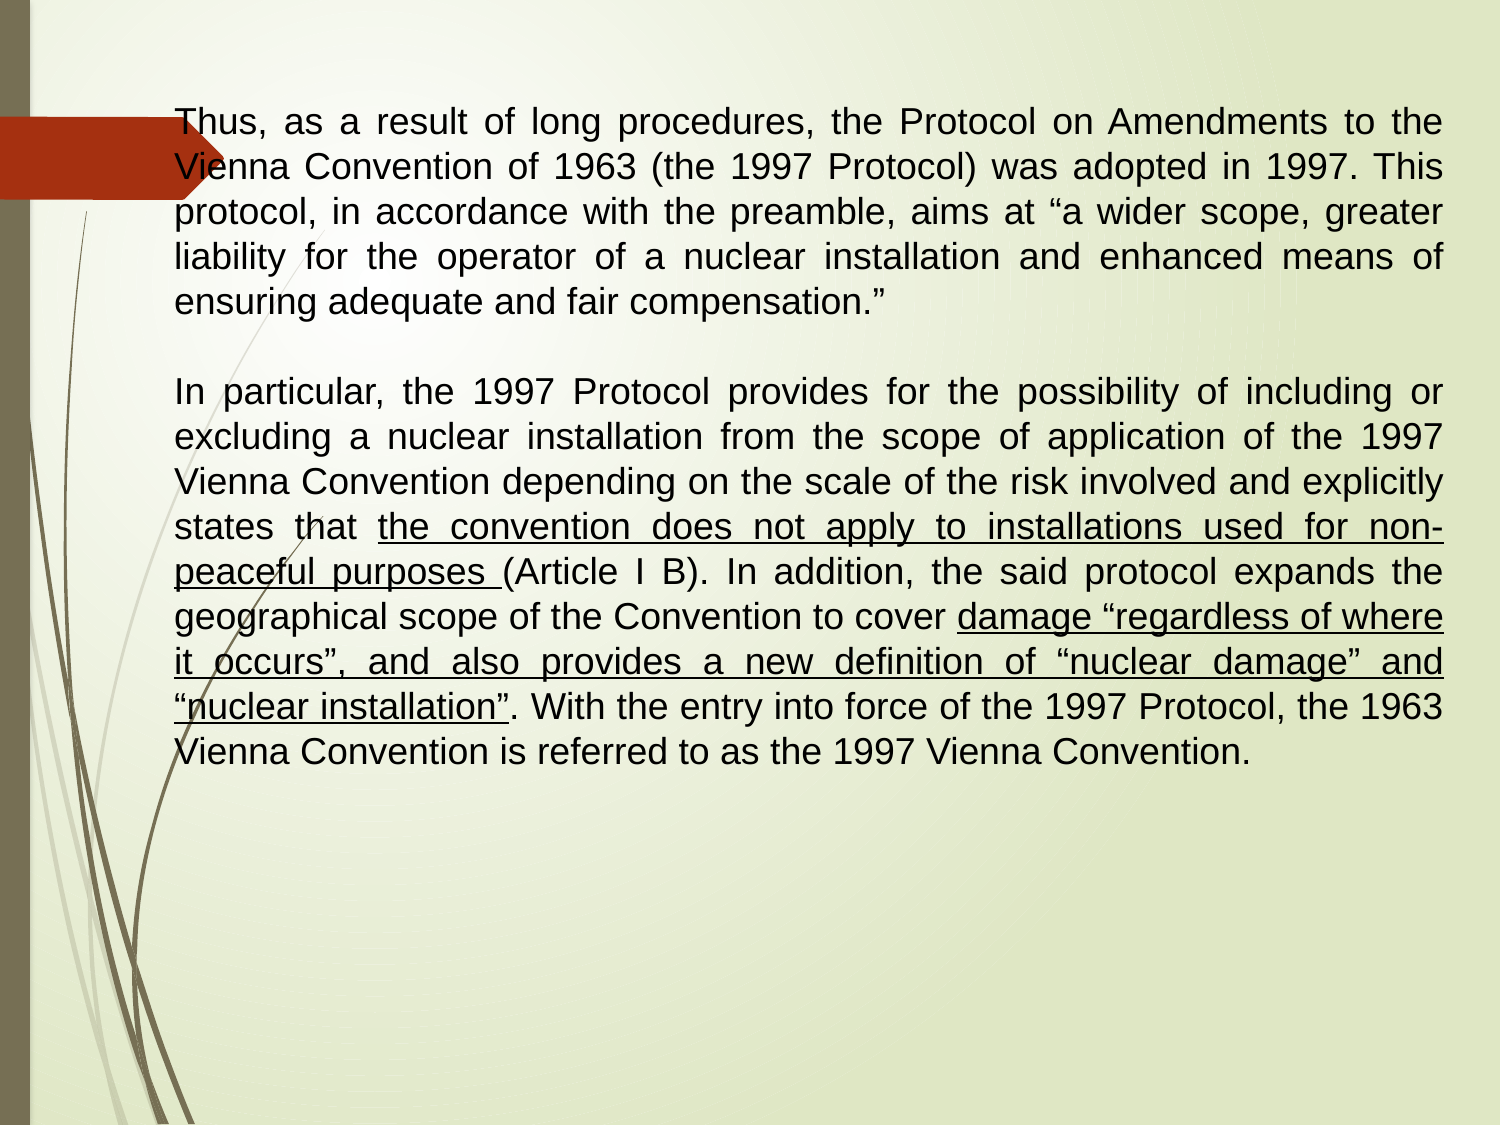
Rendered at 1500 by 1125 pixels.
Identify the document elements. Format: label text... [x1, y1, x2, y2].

text_box Thus, as a result of long procedures, the Protocol on Amendments to the Vienna Convention of 1963 (the 1997 Protocol) was adopted in 1997. This protocol, in accordance with the preamble, aims at “a wider scope, greater liability for the operator of a nuclear installation and enhanced means of ensuring adequate and fair compensation.” In particular, the 1997 Protocol provides for the possibility of including or excluding a nuclear installation from the scope of application of the 1997 Vienna Convention depending on the scale of the risk involved and explicitly states that the convention does not apply to installations used for non-peaceful purposes (Article I B). In addition, the said protocol expands the geographical scope of the Convention to cover damage “regardless of where it occurs”, and also provides a new definition of “nuclear damage” and “nuclear installation”. With the entry into force of the 1997 Protocol, the 1963 Vienna Convention is referred to as the 1997 Vienna Convention. [159, 89, 1459, 780]
